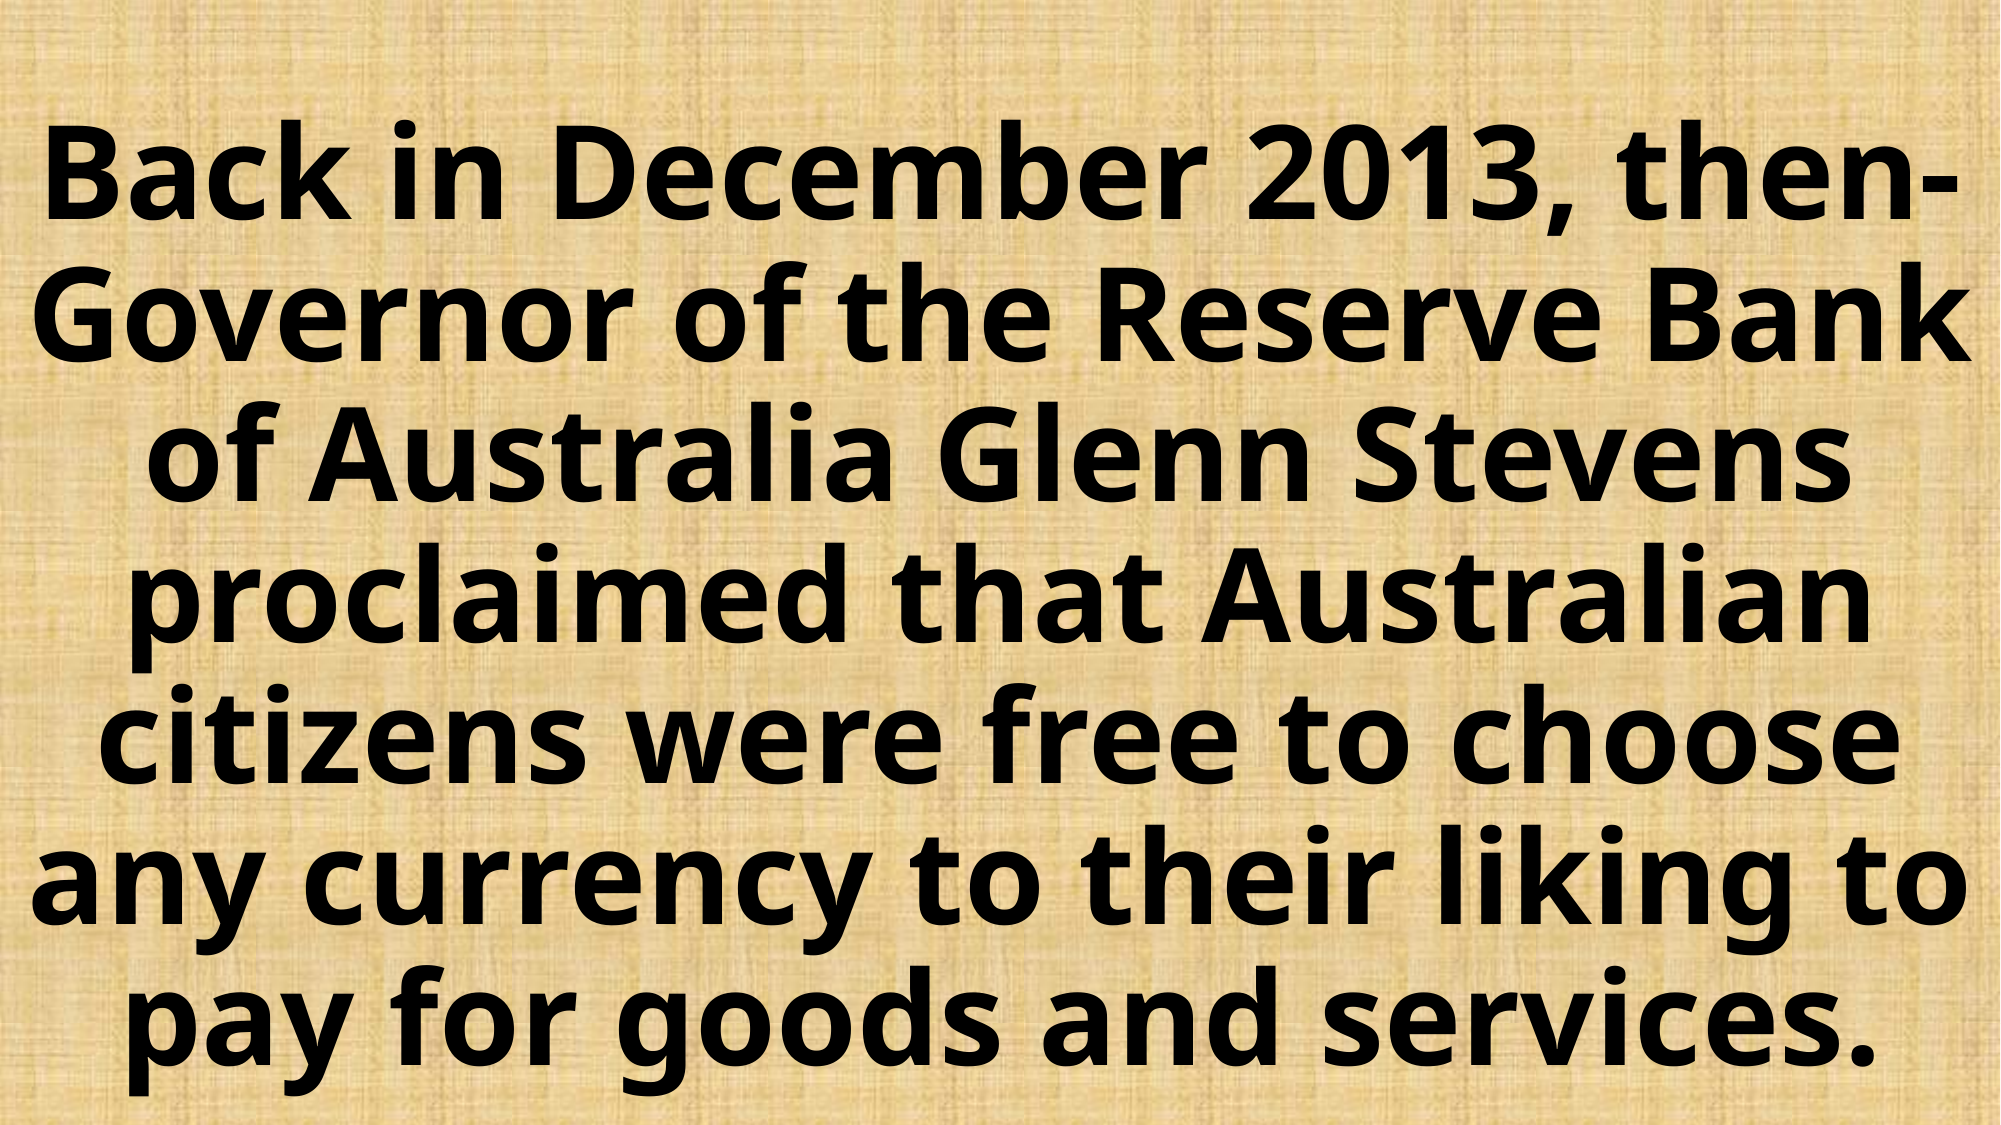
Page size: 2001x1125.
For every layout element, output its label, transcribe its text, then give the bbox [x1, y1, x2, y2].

title Back in December 2013, then-Governor of the Reserve Bank of Australia Glenn Stevens proclaimed that Australian citizens were free to choose any currency to their liking to pay for goods and services. [0, 0, 2000, 1102]
picture [0, 0, 2001, 1125]
